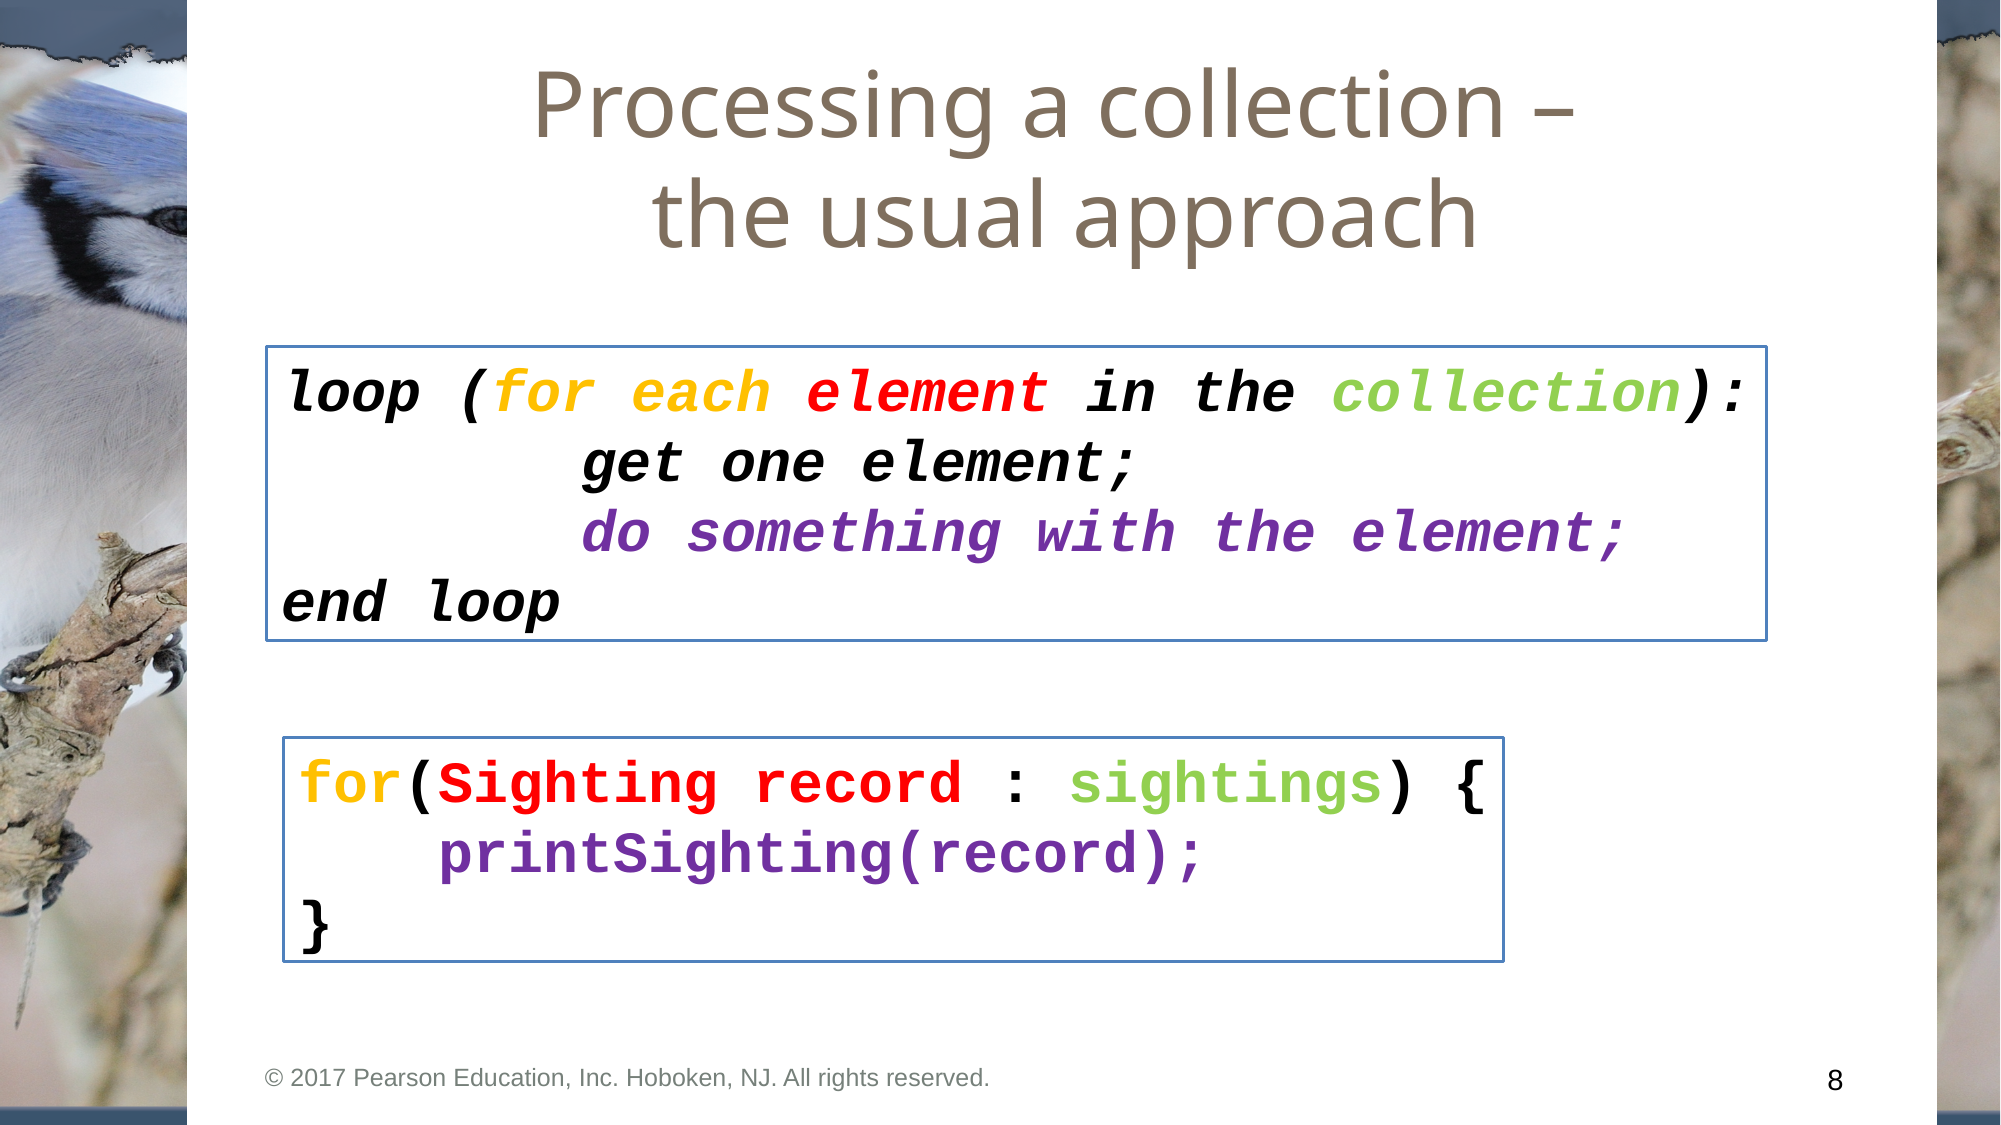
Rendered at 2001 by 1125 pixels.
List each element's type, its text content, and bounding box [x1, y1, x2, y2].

picture [1937, 0, 2001, 1125]
picture [0, 0, 187, 1125]
footer © 2017 Pearson Education, Inc. Hoboken, NJ. All rights reserved. [249, 1054, 1767, 1105]
title Processing a collection – the usual approach [216, 62, 1917, 250]
text_box loop (for each element in the collection): get one element; do something with the element; end loop [266, 346, 1767, 641]
text_box for(Sighting record : sightings) { printSighting(record); } [283, 737, 1504, 962]
